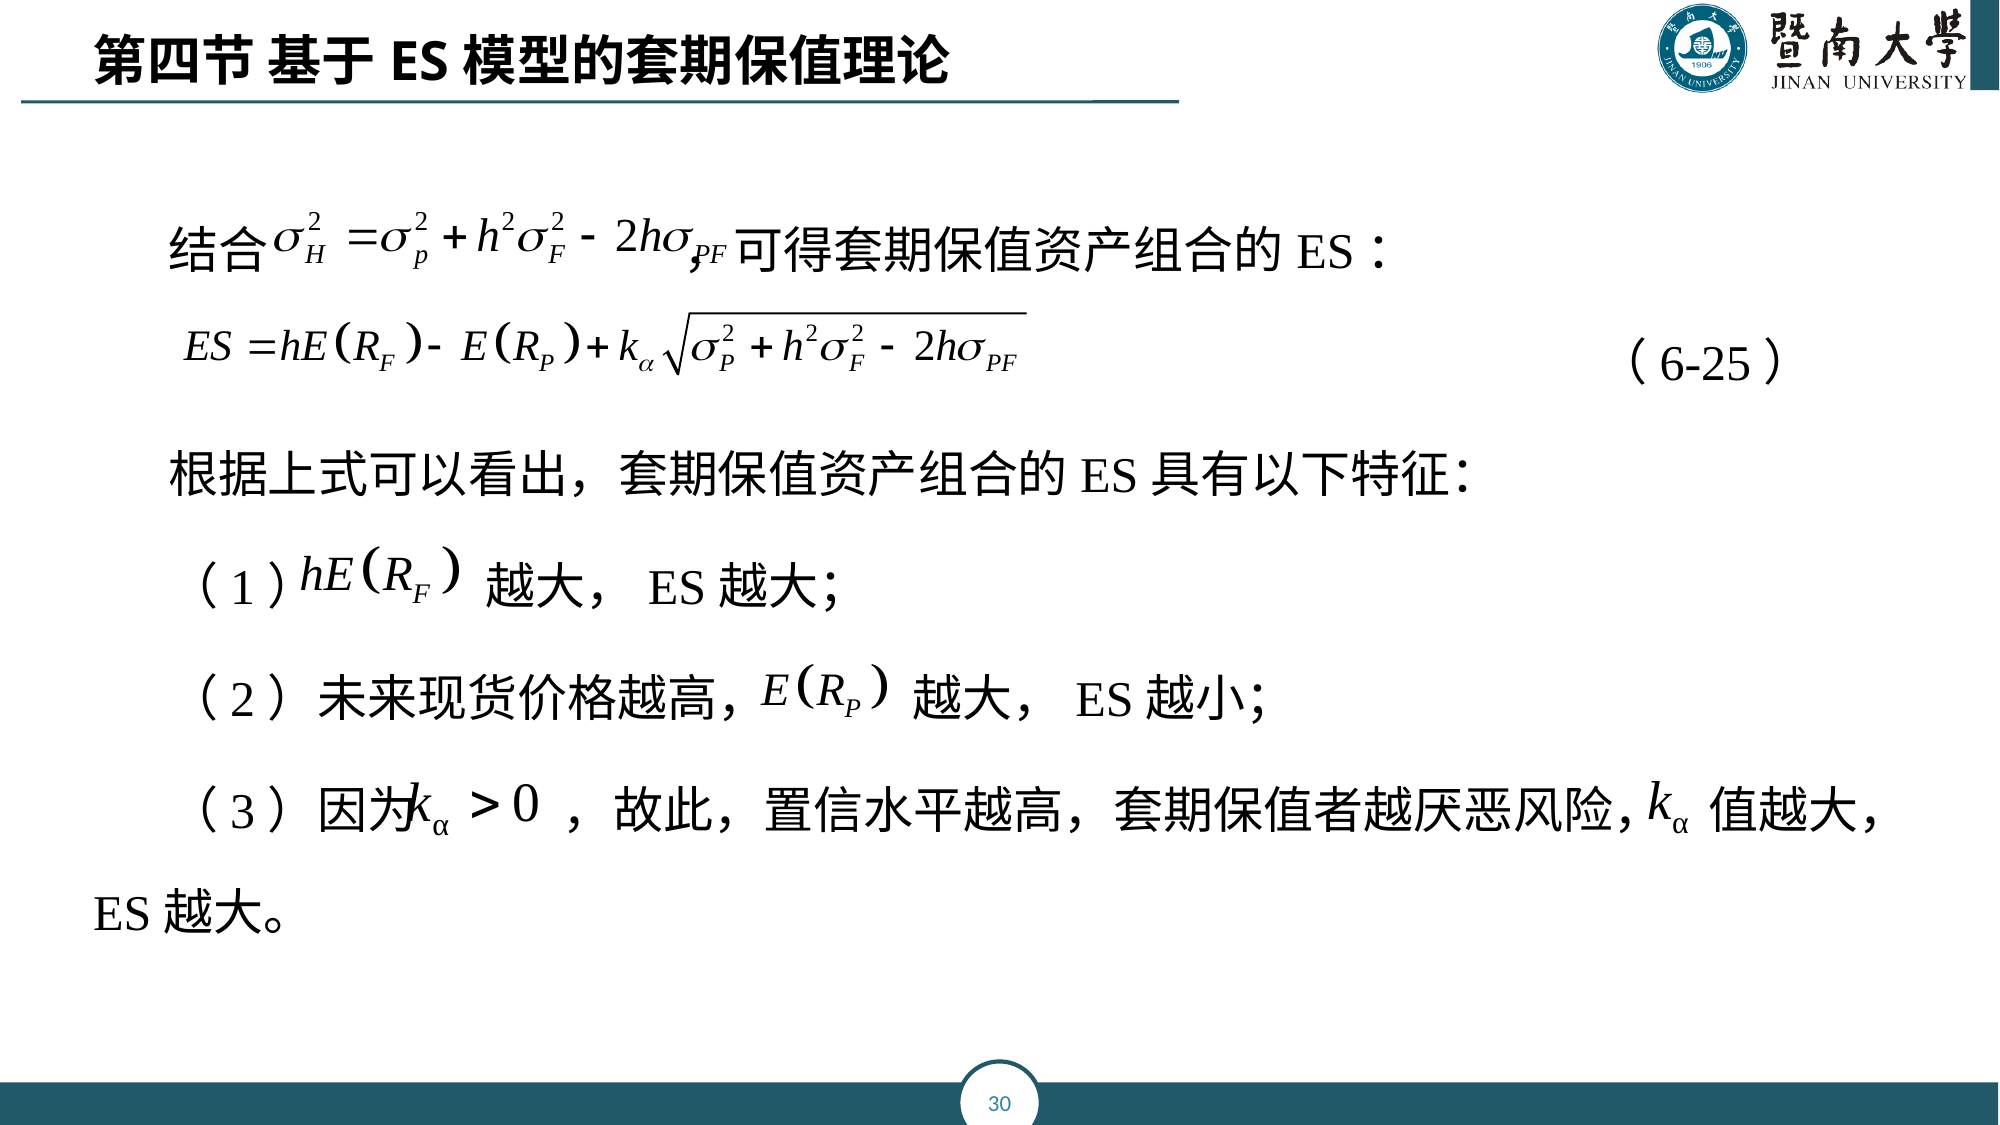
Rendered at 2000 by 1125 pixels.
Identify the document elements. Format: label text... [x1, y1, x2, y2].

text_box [751, 656, 894, 733]
text_box 结合 ，可得套期保值资产组合的ES： （6-25） 根据上式可以看出，套期保值资产组合的ES具有以下特征： （1） 越大，ES越大； （2）未来现货价格越高， 越大，ES越小； （3）因为 ，故此，置信水平越高，套期保值者越厌恶风险， 值越大，ES越大。 [78, 169, 1957, 1024]
text_box 第四节 基于ES模型的套期保值理论 [78, 19, 1248, 99]
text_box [396, 763, 551, 849]
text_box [290, 538, 470, 619]
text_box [174, 302, 1036, 386]
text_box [1637, 762, 1701, 847]
picture [1657, 3, 1967, 93]
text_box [266, 199, 740, 280]
